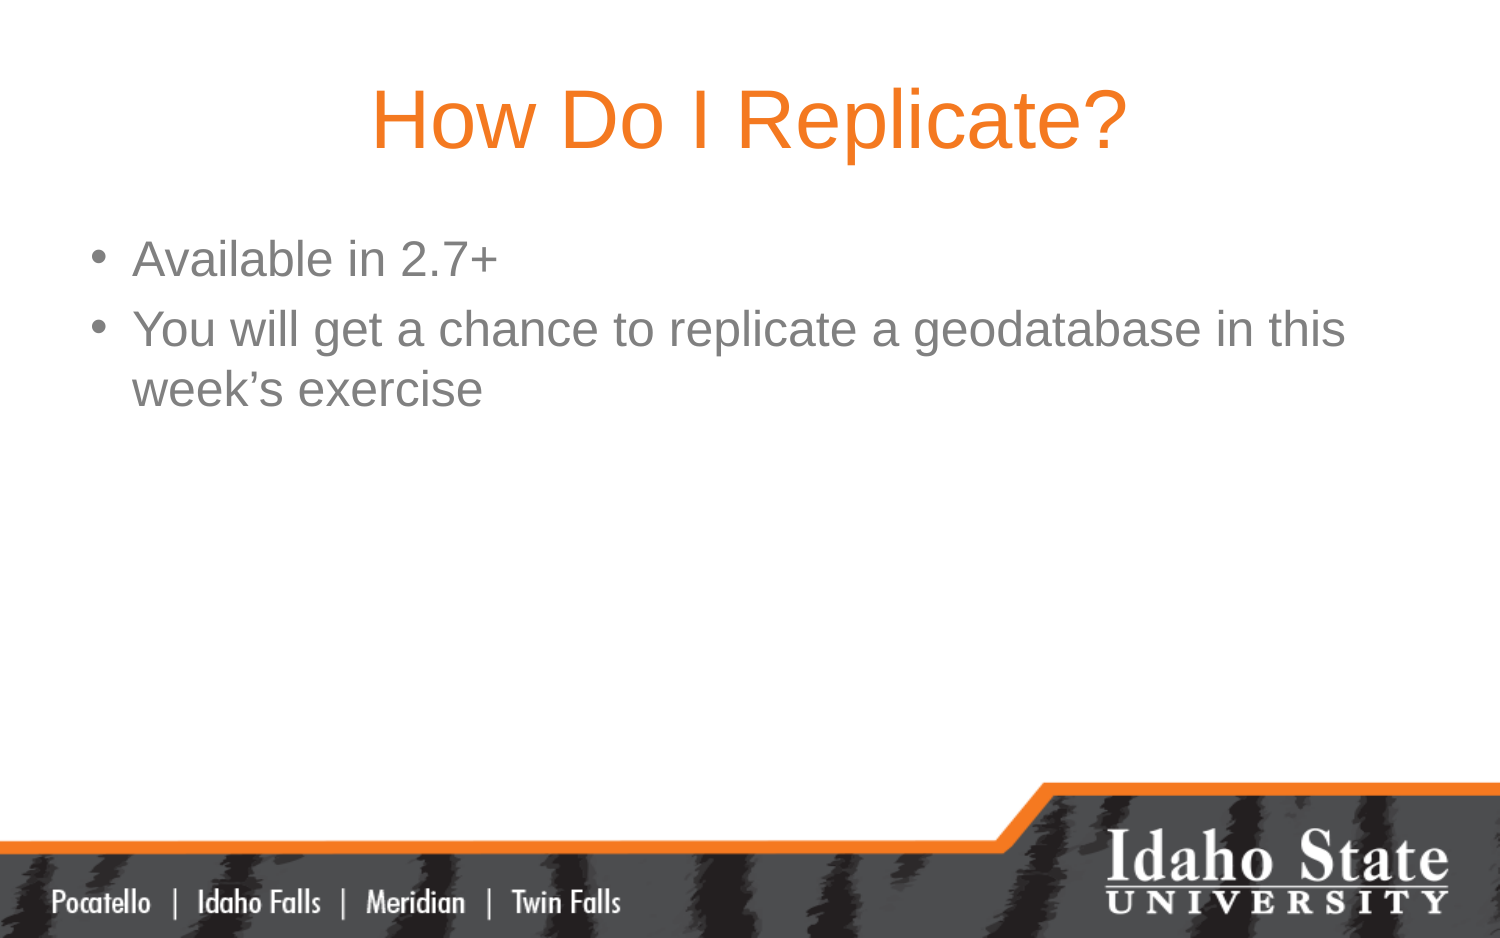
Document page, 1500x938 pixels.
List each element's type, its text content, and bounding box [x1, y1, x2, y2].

title How Do I Replicate? [74, 37, 1426, 195]
picture [0, 0, 1500, 938]
list Available in 2.7+ You will get a chance to replicate a geodatabase in this week’s exercise [74, 218, 1426, 838]
